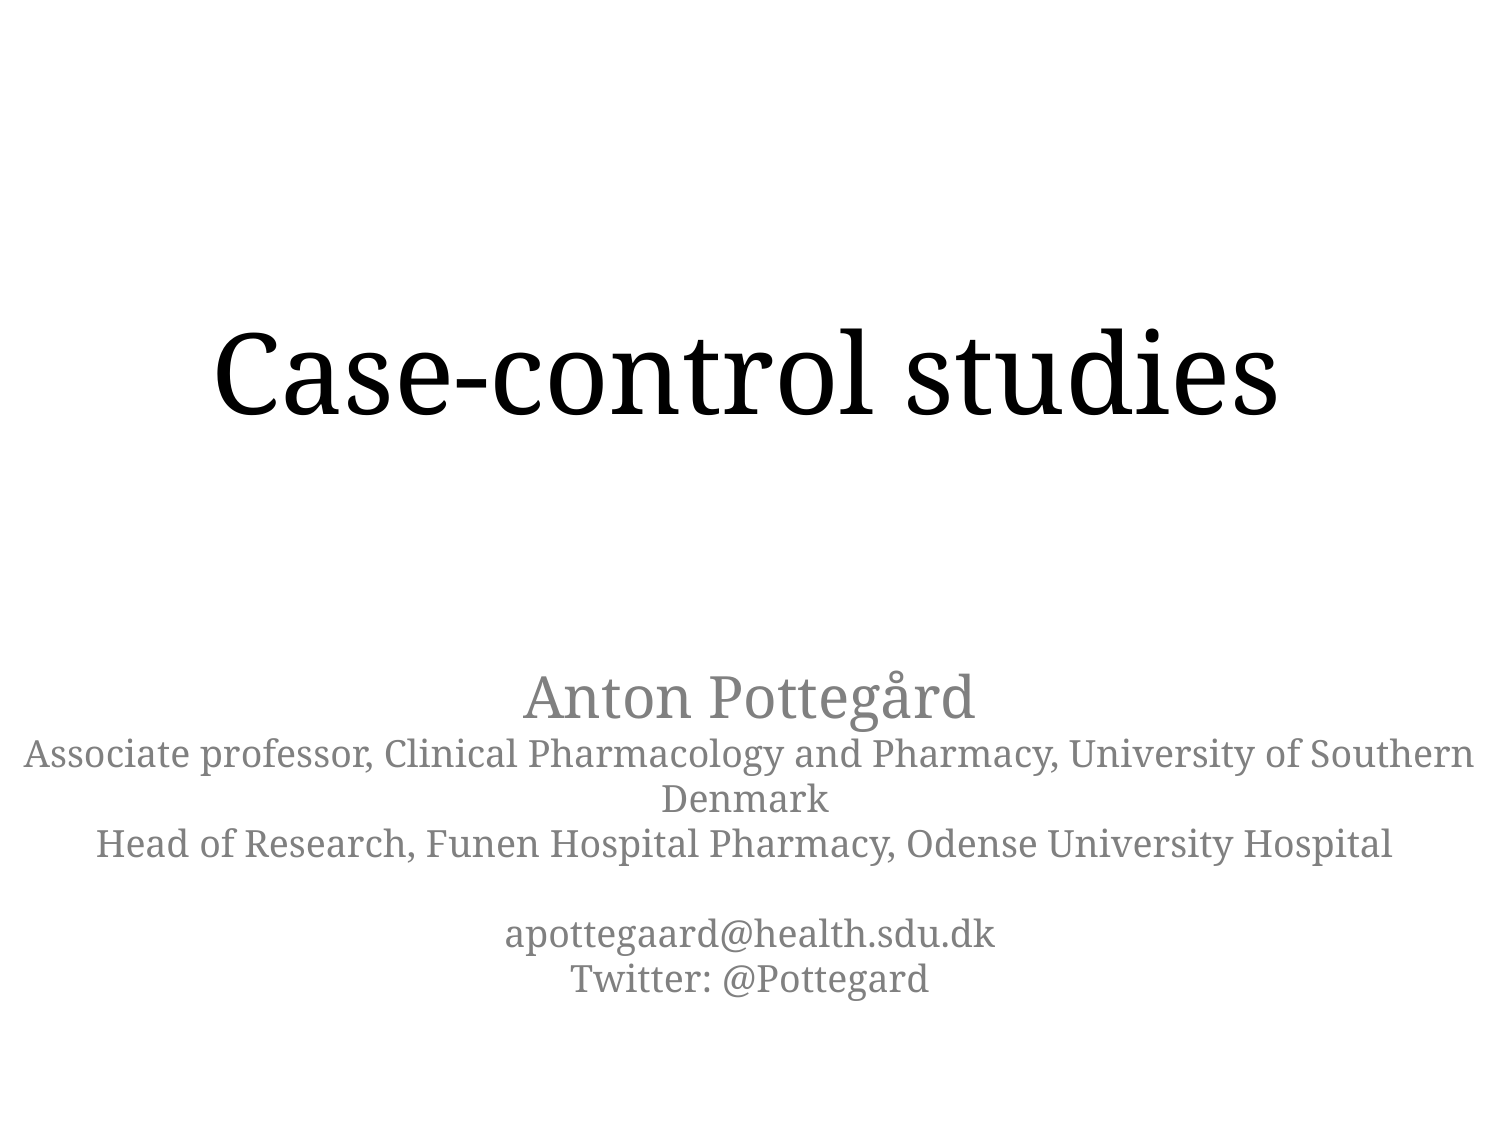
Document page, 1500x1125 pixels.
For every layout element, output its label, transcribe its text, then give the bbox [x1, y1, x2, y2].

title Case-control studies [99, 284, 1424, 472]
text_box Anton Pottegård Associate professor, Clinical Pharmacology and Pharmacy, University of Southern Denmark Head of Research, Funen Hospital Pharmacy, Odense University Hospital apottegaard@health.sdu.dk Twitter: @Pottegard [0, 653, 1500, 1053]
